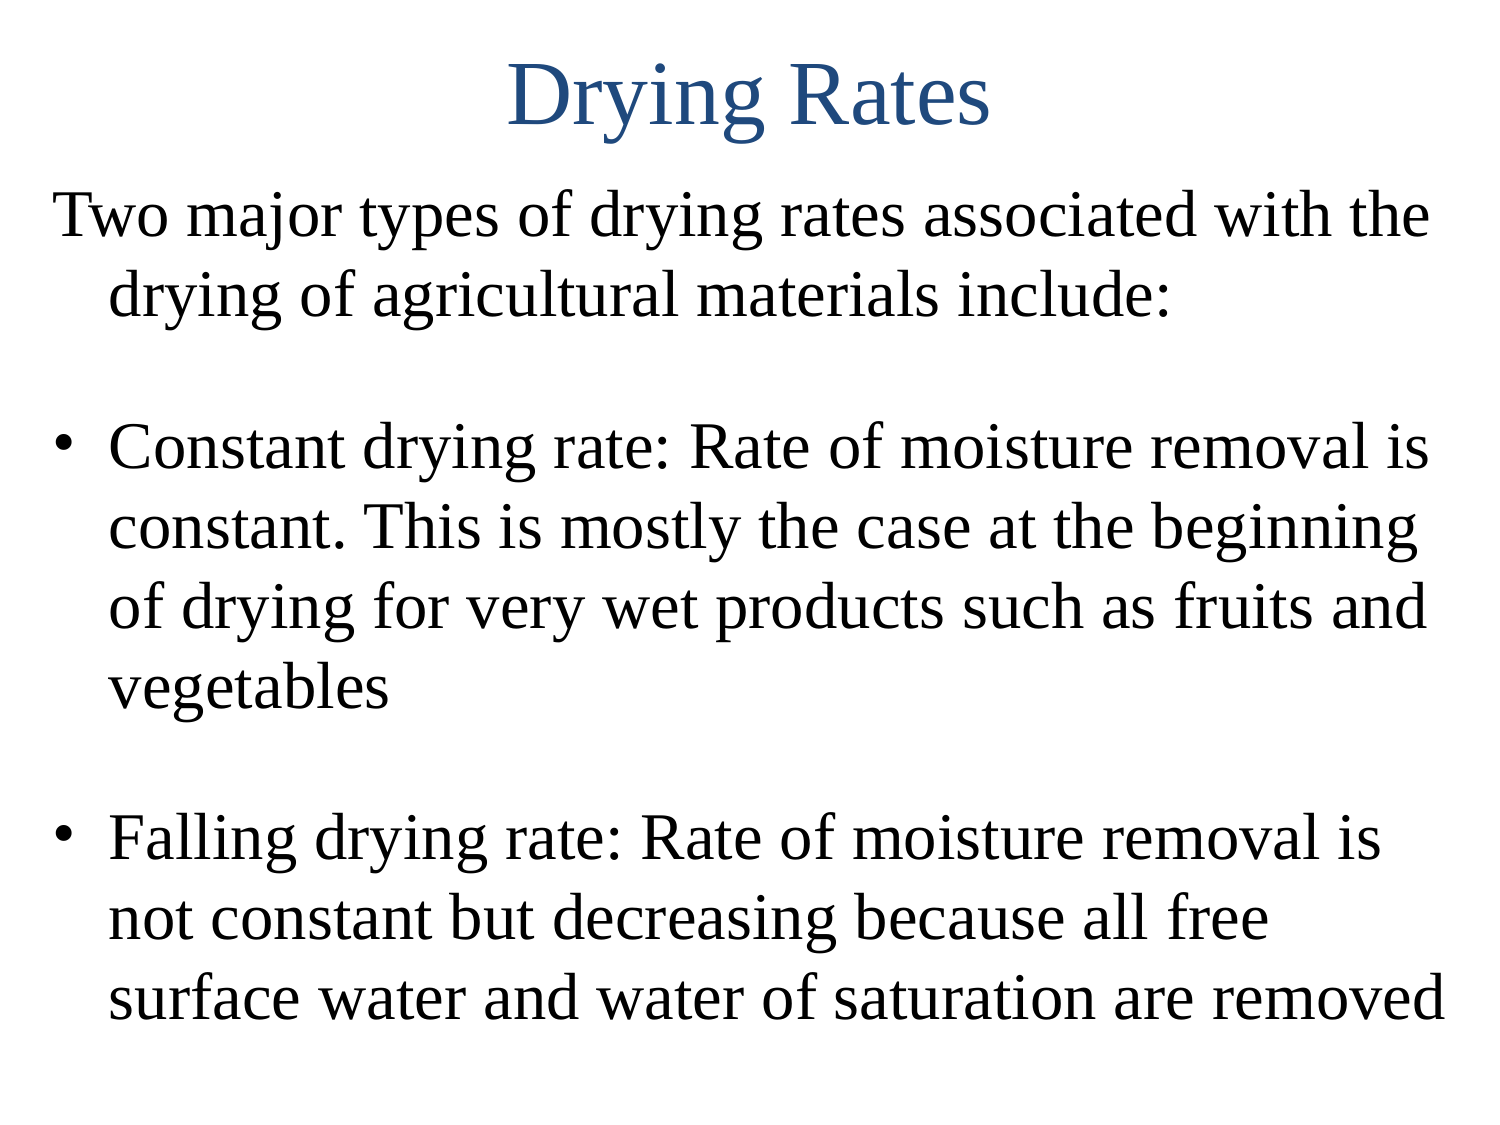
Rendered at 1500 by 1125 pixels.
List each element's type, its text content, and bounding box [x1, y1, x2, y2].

list Two major types of drying rates associated with the drying of agricultural materials include: Constant drying rate: Rate of moisture removal is constant. This is mostly the case at the beginning of drying for very wet products such as fruits and vegetables Falling drying rate: Rate of moisture removal is not constant but decreasing because all free surface water and water of saturation are removed [37, 162, 1475, 1088]
title Drying Rates [112, 37, 1388, 138]
